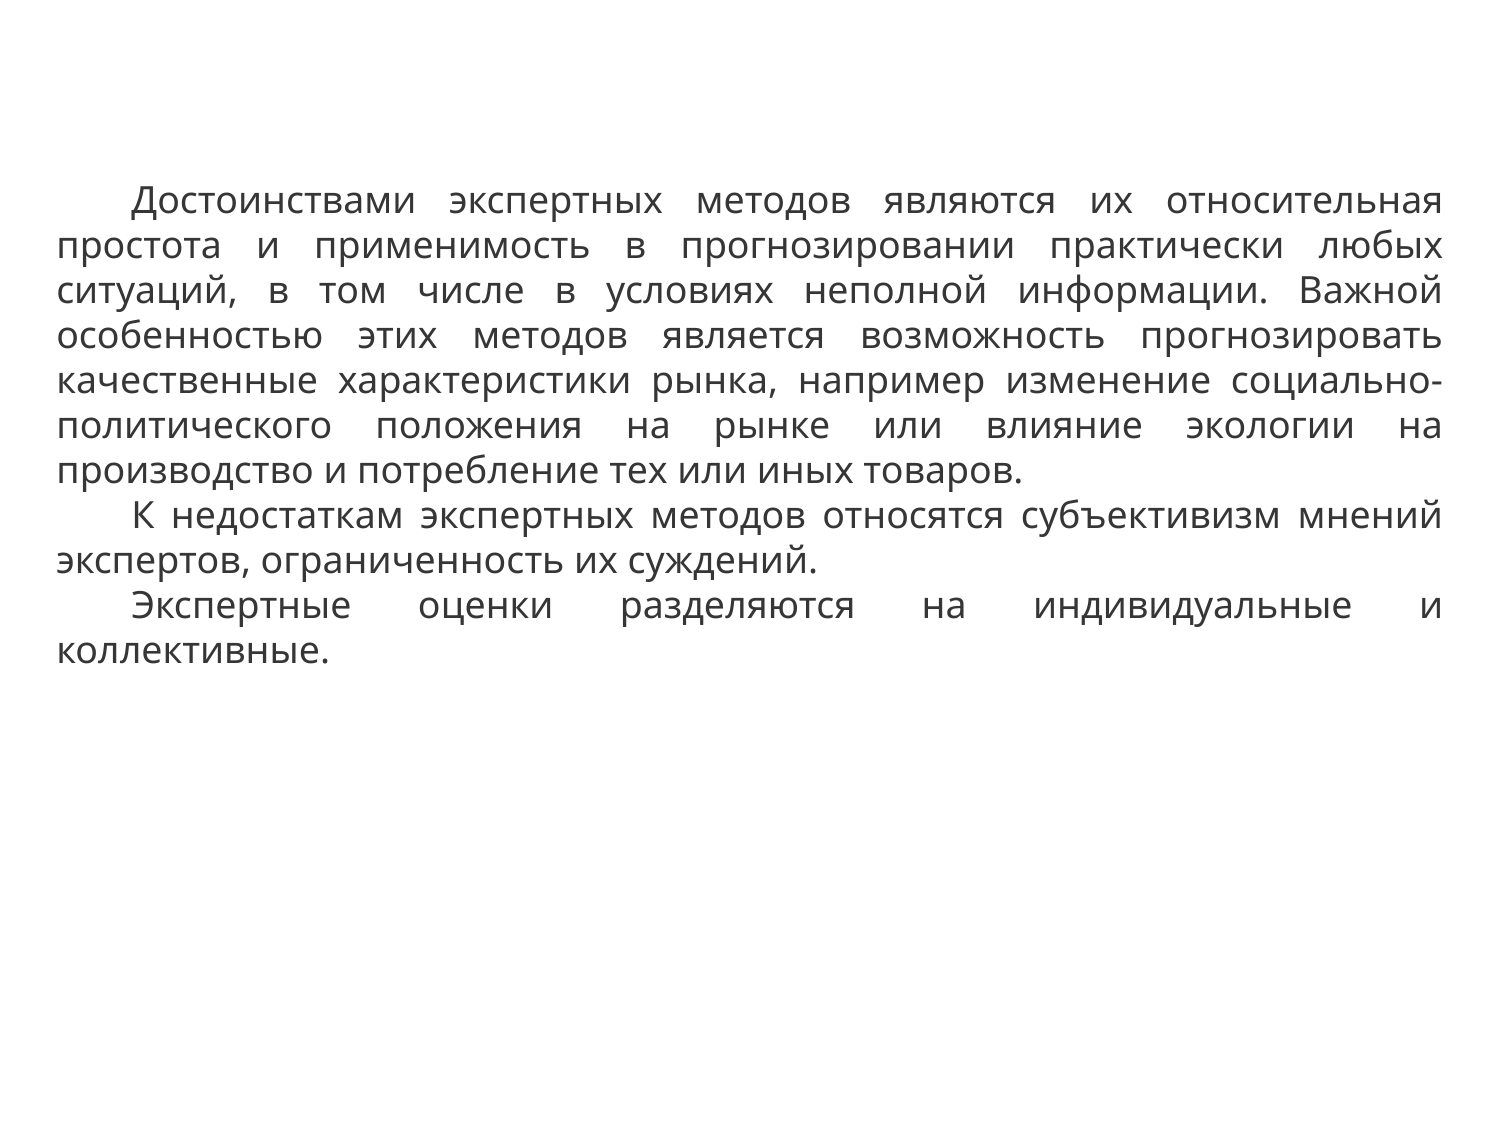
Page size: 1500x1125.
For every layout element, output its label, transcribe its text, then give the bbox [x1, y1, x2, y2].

text_box Достоинствами экспертных методов являются их относительная простота и применимость в прогнозировании практически любых ситуаций, в том числе в условиях неполной информации. Важной особенностью этих методов является возможность прогнозировать качественные характеристики рынка, например изменение социально-политического положения на рынке или влияние экологии на производство и потребление тех или иных товаров. К недостаткам экспертных методов относятся субъективизм мнений экспертов, ограниченность их суждений. Экспертные оценки разделяются на индивидуальные и коллективные. [41, 168, 1459, 593]
